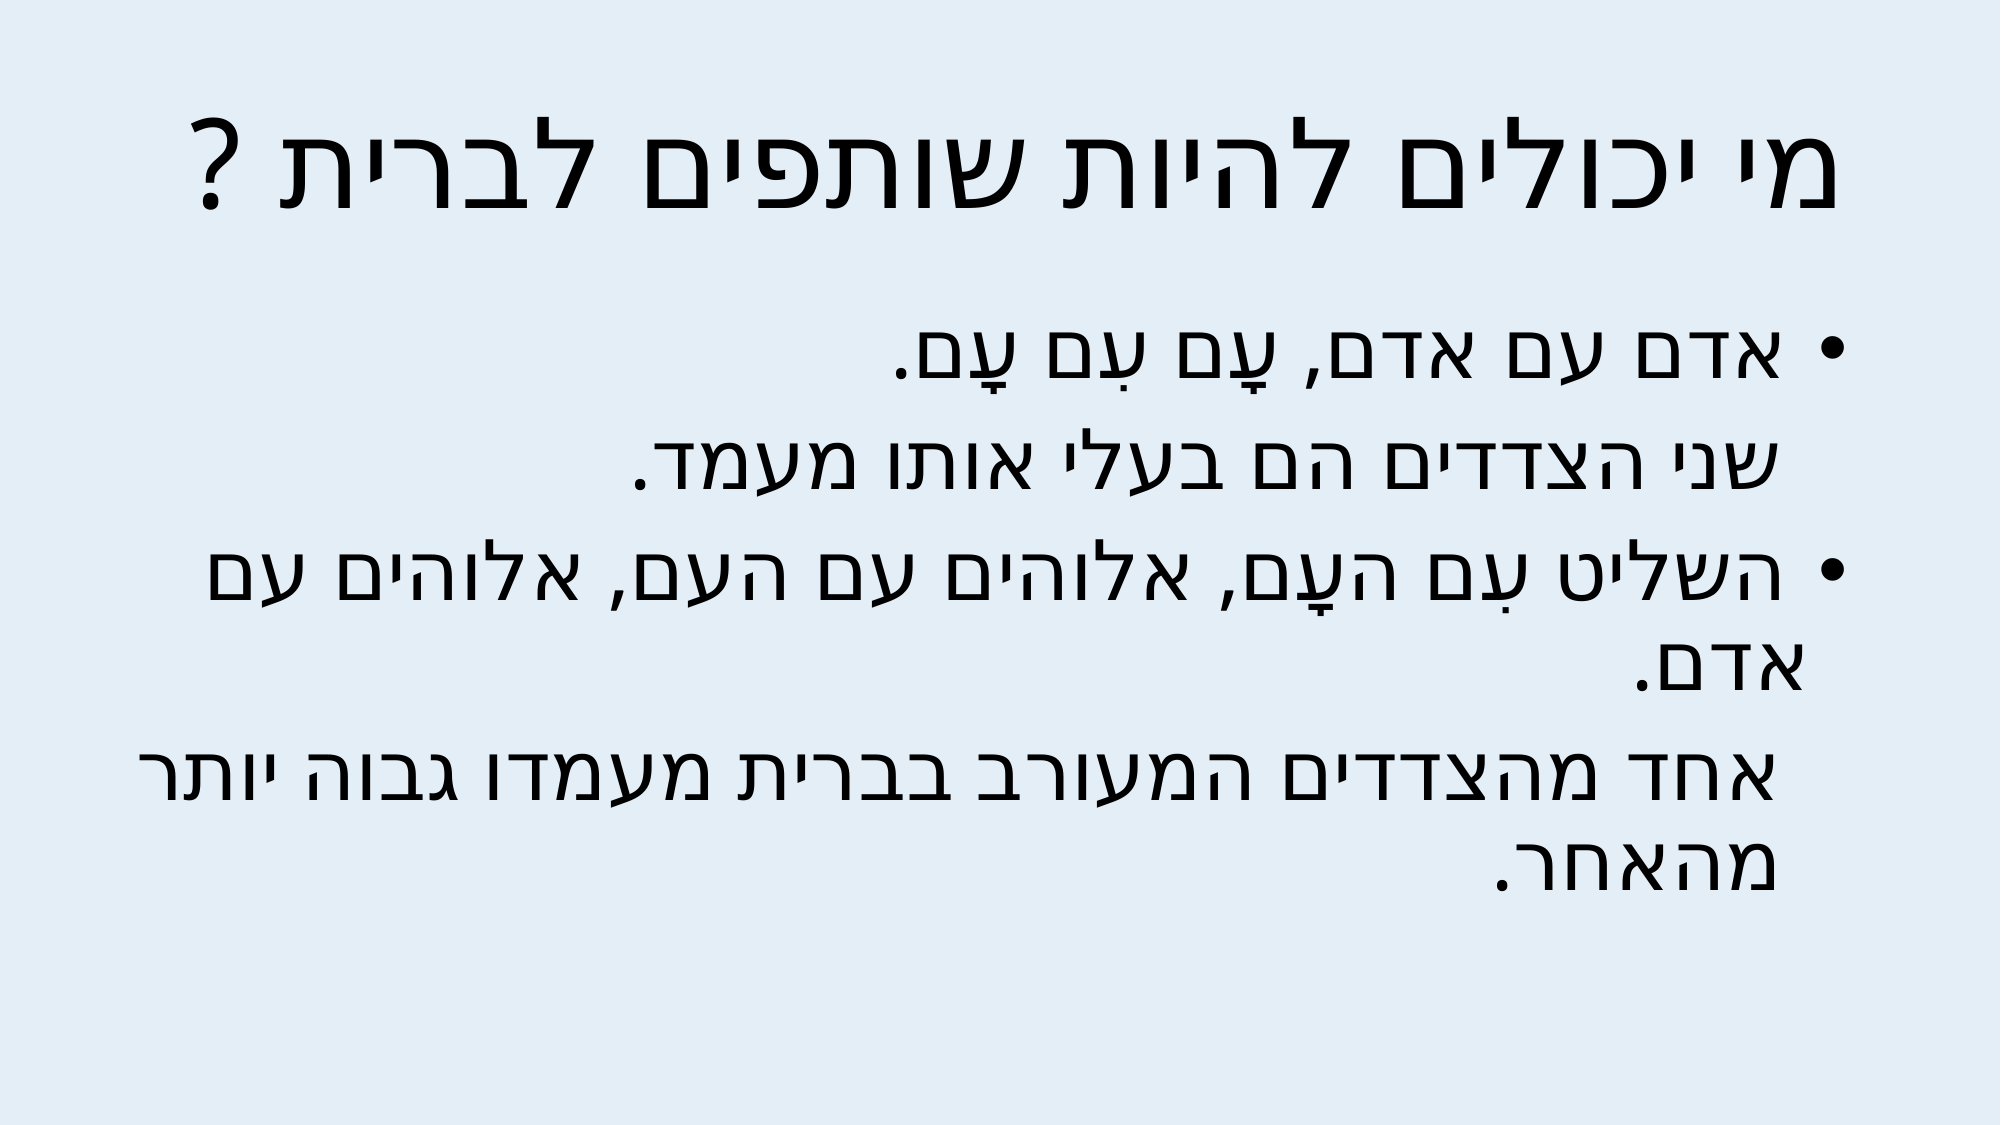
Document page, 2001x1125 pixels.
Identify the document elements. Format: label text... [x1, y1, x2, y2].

list אדם עם אדם, עָם עִם עָם. שני הצדדים הם בעלי אותו מעמד. השליט עִם העָם, אלוהים עם העם, אלוהים עם אדם. אחד מהצדדים המעורב בברית מעמדו גבוה יותר מהאחר. [108, 299, 1863, 1014]
title מי יכולים להיות שותפים לברית ? [137, 59, 1863, 278]
